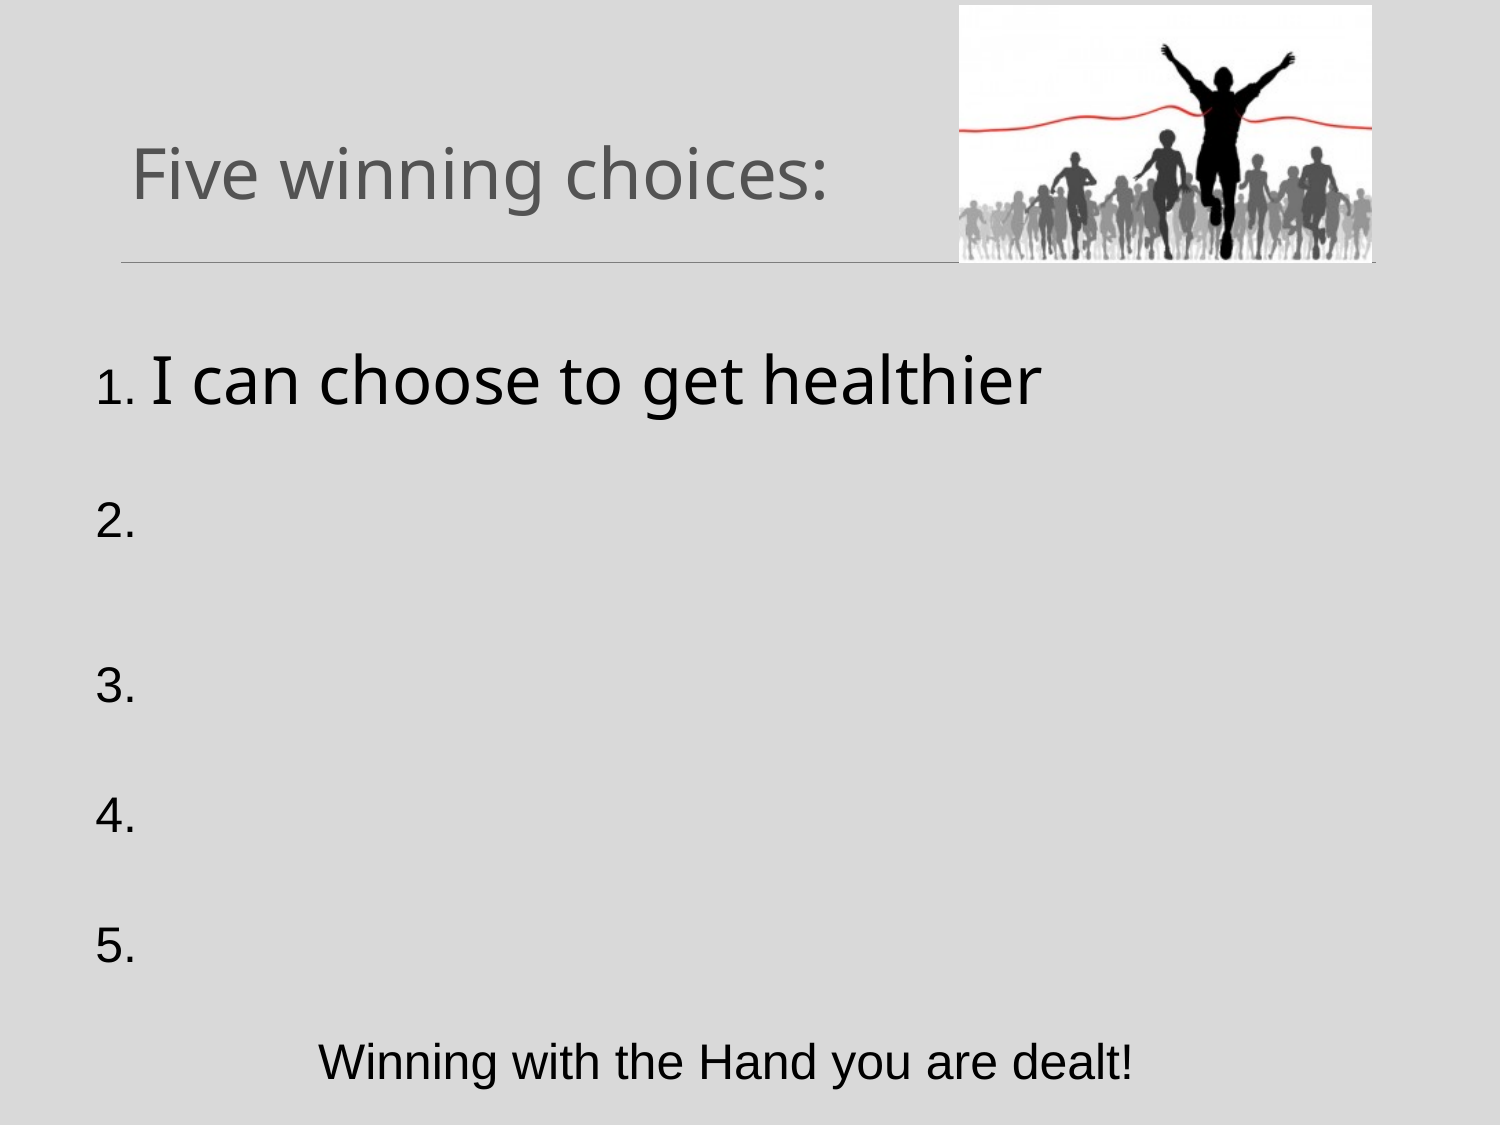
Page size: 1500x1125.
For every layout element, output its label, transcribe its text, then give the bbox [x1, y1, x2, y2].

text_box Winning with the Hand you are dealt! [287, 1021, 1166, 1097]
text_box 1. I can choose to get healthier 2. 3. 4. 5. [74, 337, 1425, 973]
picture [958, 5, 1372, 263]
text_box Five winning choices: [123, 128, 958, 214]
